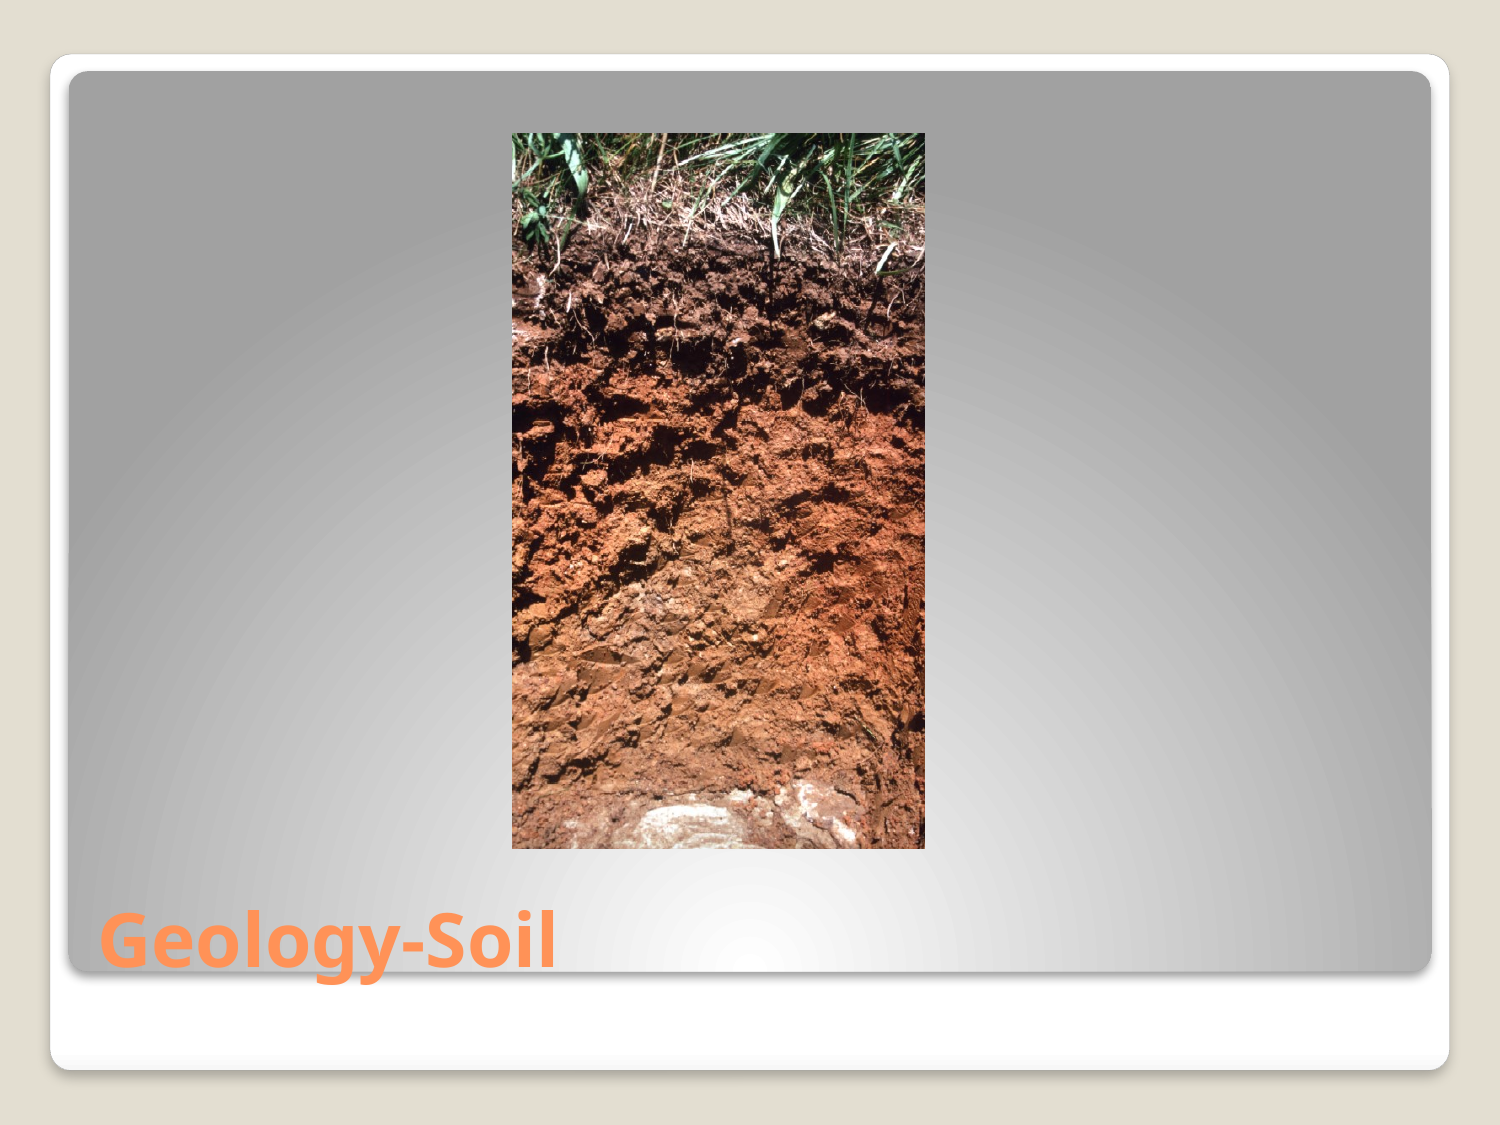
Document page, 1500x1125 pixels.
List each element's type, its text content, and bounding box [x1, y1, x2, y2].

title Geology-Soil [82, 817, 1425, 990]
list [512, 133, 926, 850]
